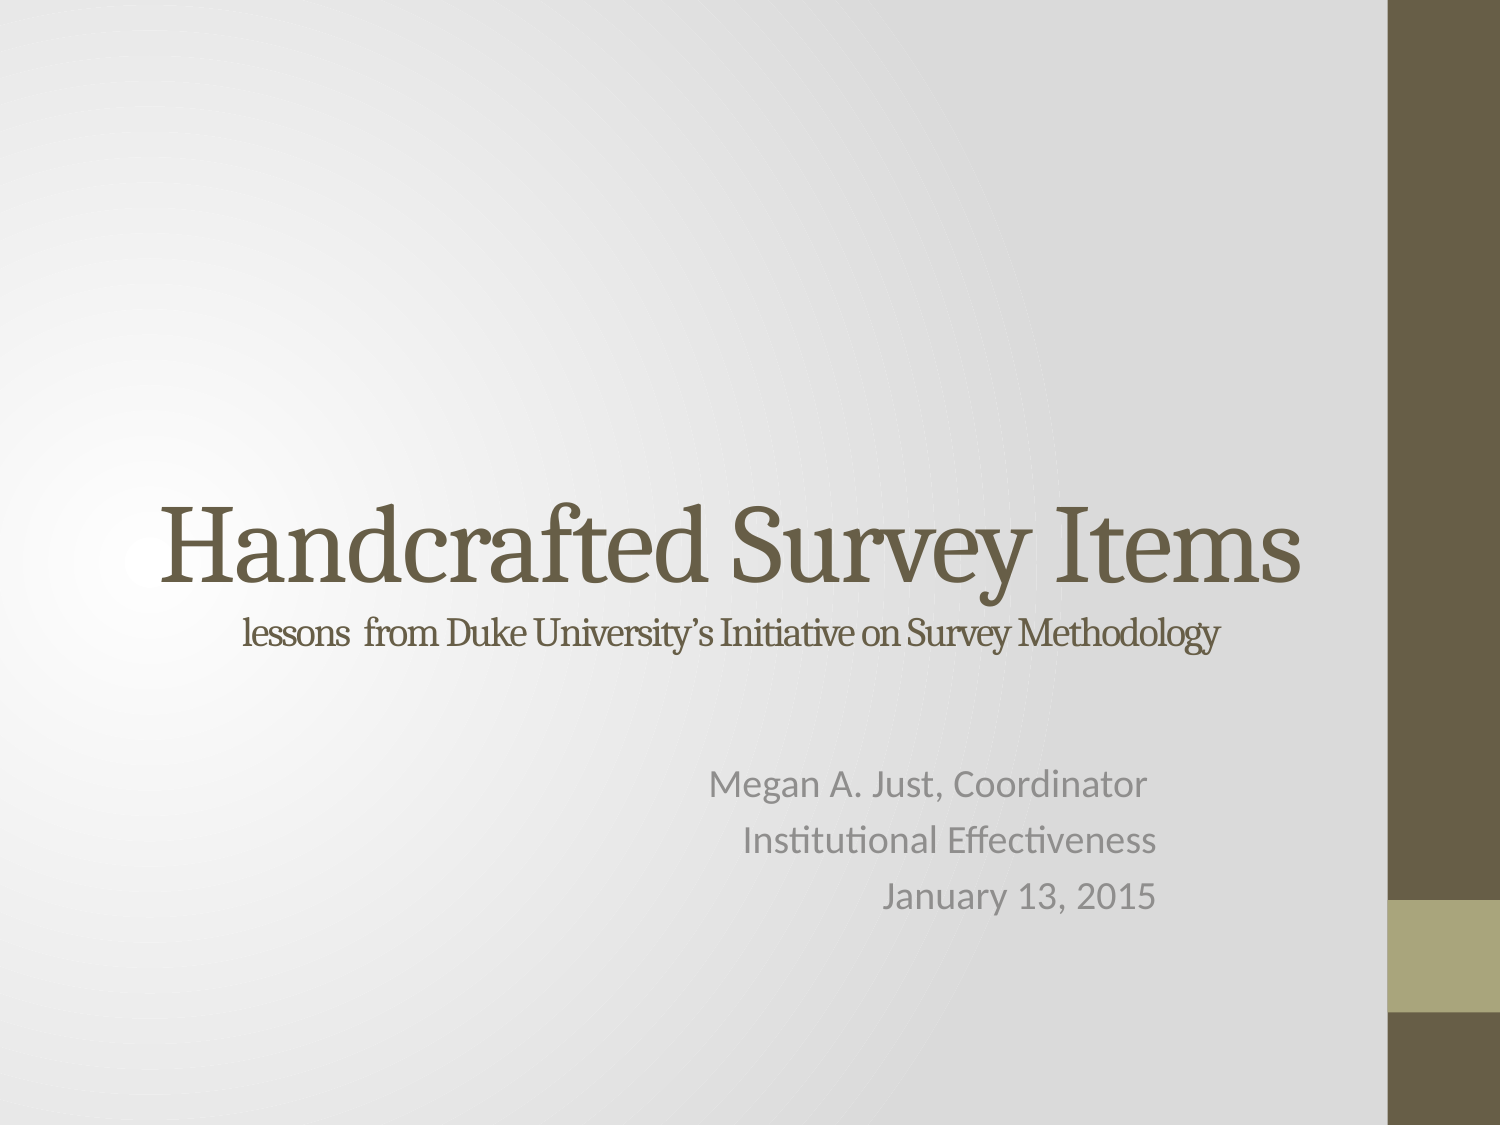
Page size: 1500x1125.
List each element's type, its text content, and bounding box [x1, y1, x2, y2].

title Handcrafted Survey Items lessons from Duke University’s Initiative on Survey Methodology [112, 312, 1350, 663]
subtitle Megan A. Just, Coordinator Institutional Effectiveness January 13, 2015 [112, 750, 1173, 925]
